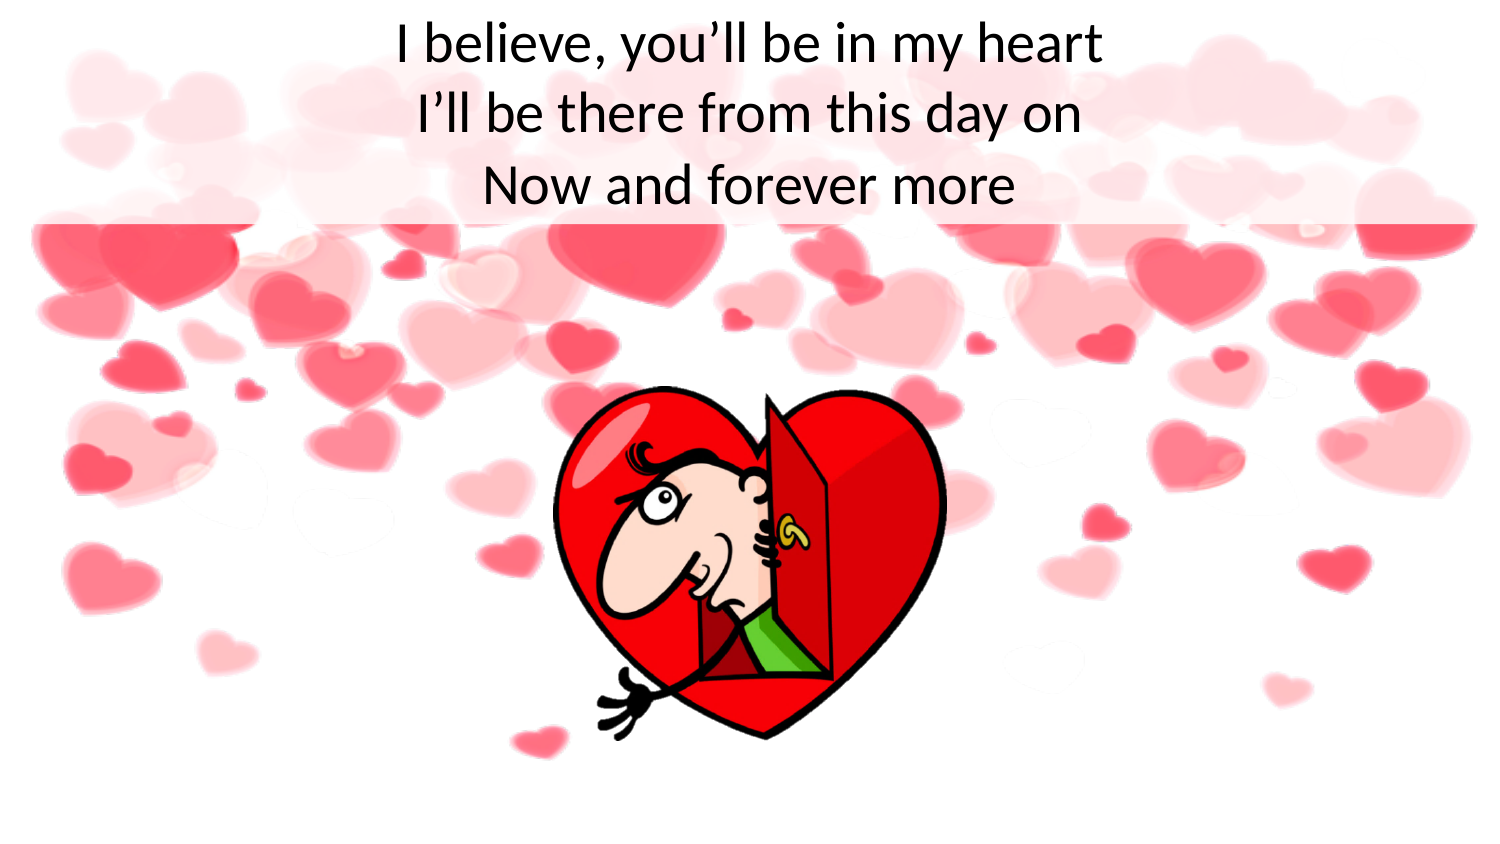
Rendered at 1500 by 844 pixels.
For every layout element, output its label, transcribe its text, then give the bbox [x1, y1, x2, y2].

title I’ll be there from this day on [0, 82, 1500, 138]
text_box Now and forever more [0, 138, 1500, 224]
picture [0, 226, 1500, 844]
text_box I believe, you’ll be in my heart [0, 0, 1500, 82]
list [553, 386, 947, 742]
